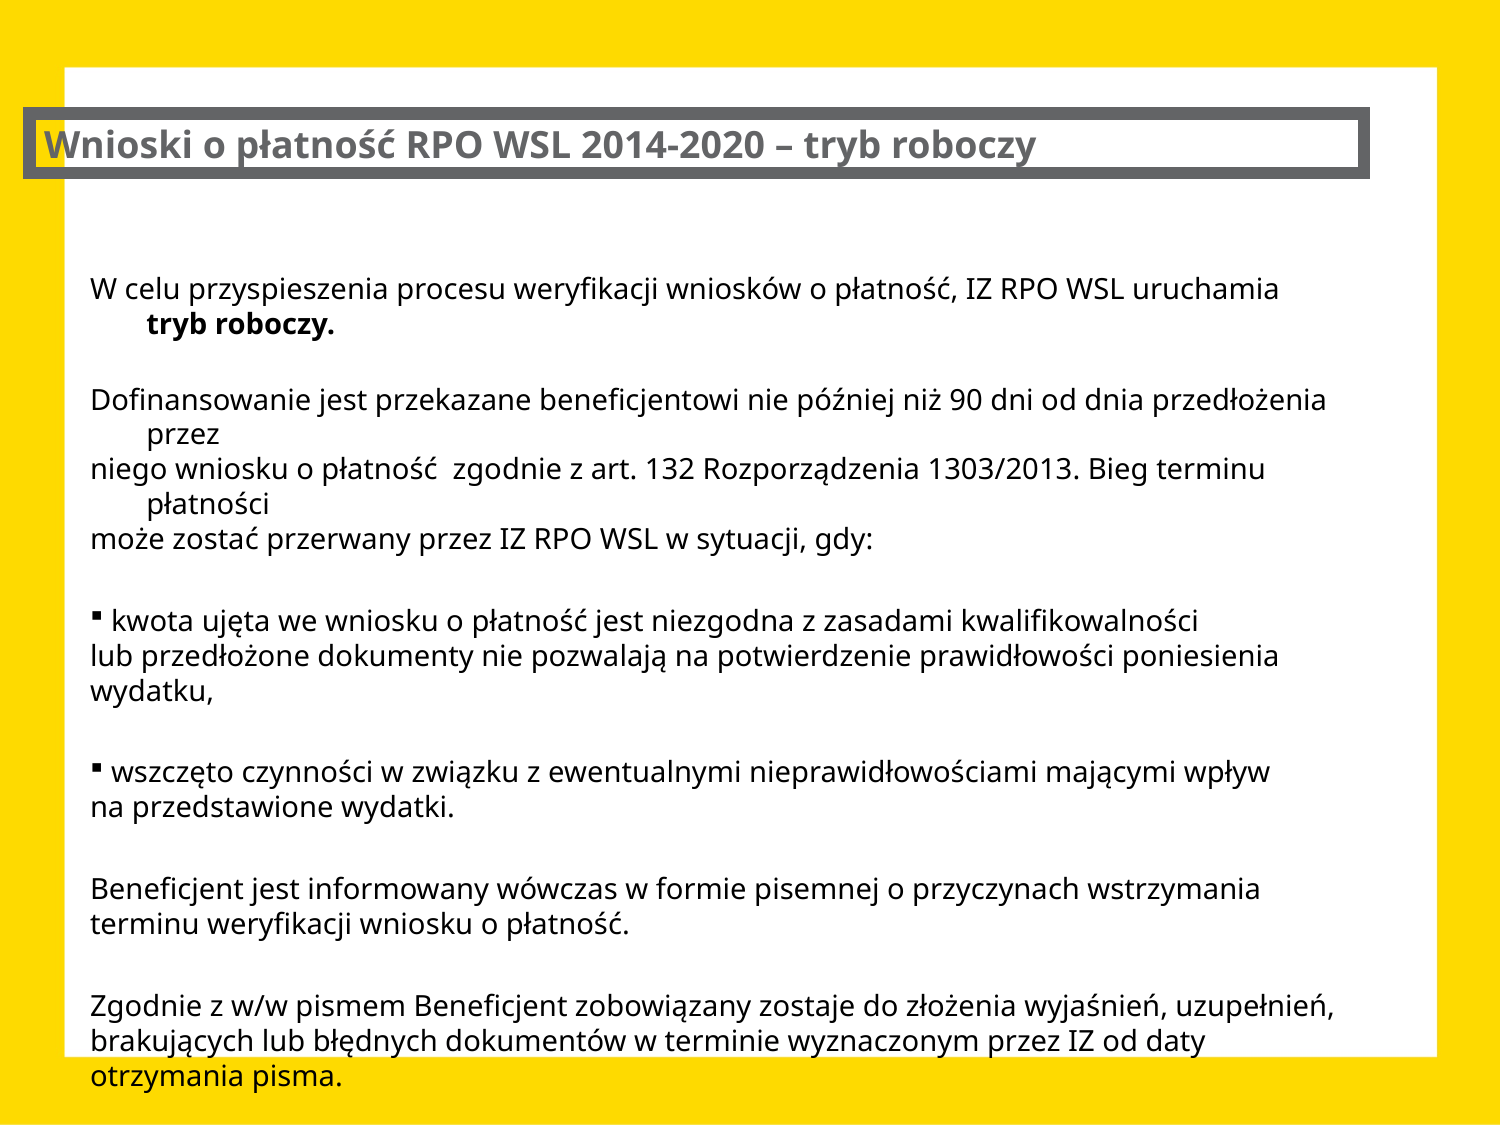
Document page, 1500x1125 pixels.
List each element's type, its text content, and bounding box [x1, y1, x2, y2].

picture [0, 0, 1500, 1125]
text_box Wnioski o płatność RPO WSL 2014-2020 – tryb roboczy [29, 113, 1365, 174]
list W celu przyspieszenia procesu weryfikacji wniosków o płatność, IZ RPO WSL uruchamia tryb roboczy. Dofinansowanie jest przekazane beneficjentowi nie później niż 90 dni od dnia przedłożenia przez niego wniosku o płatność zgodnie z art. 132 Rozporządzenia 1303/2013. Bieg terminu płatności może zostać przerwany przez IZ RPO WSL w sytuacji, gdy: kwota ujęta we wniosku o płatność jest niezgodna z zasadami kwalifikowalności lub przedłożone dokumenty nie pozwalają na potwierdzenie prawidłowości poniesienia wydatku, wszczęto czynności w związku z ewentualnymi nieprawidłowościami mającymi wpływ na przedstawione wydatki. Beneficjent jest informowany wówczas w formie pisemnej o przyczynach wstrzymania terminu weryfikacji wniosku o płatność. Zgodnie z w/w pismem Beneficjent zobowiązany zostaje do złożenia wyjaśnień, uzupełnień, brakujących lub błędnych dokumentów w terminie wyznaczonym przez IZ od daty otrzymania pisma. [74, 262, 1365, 1036]
